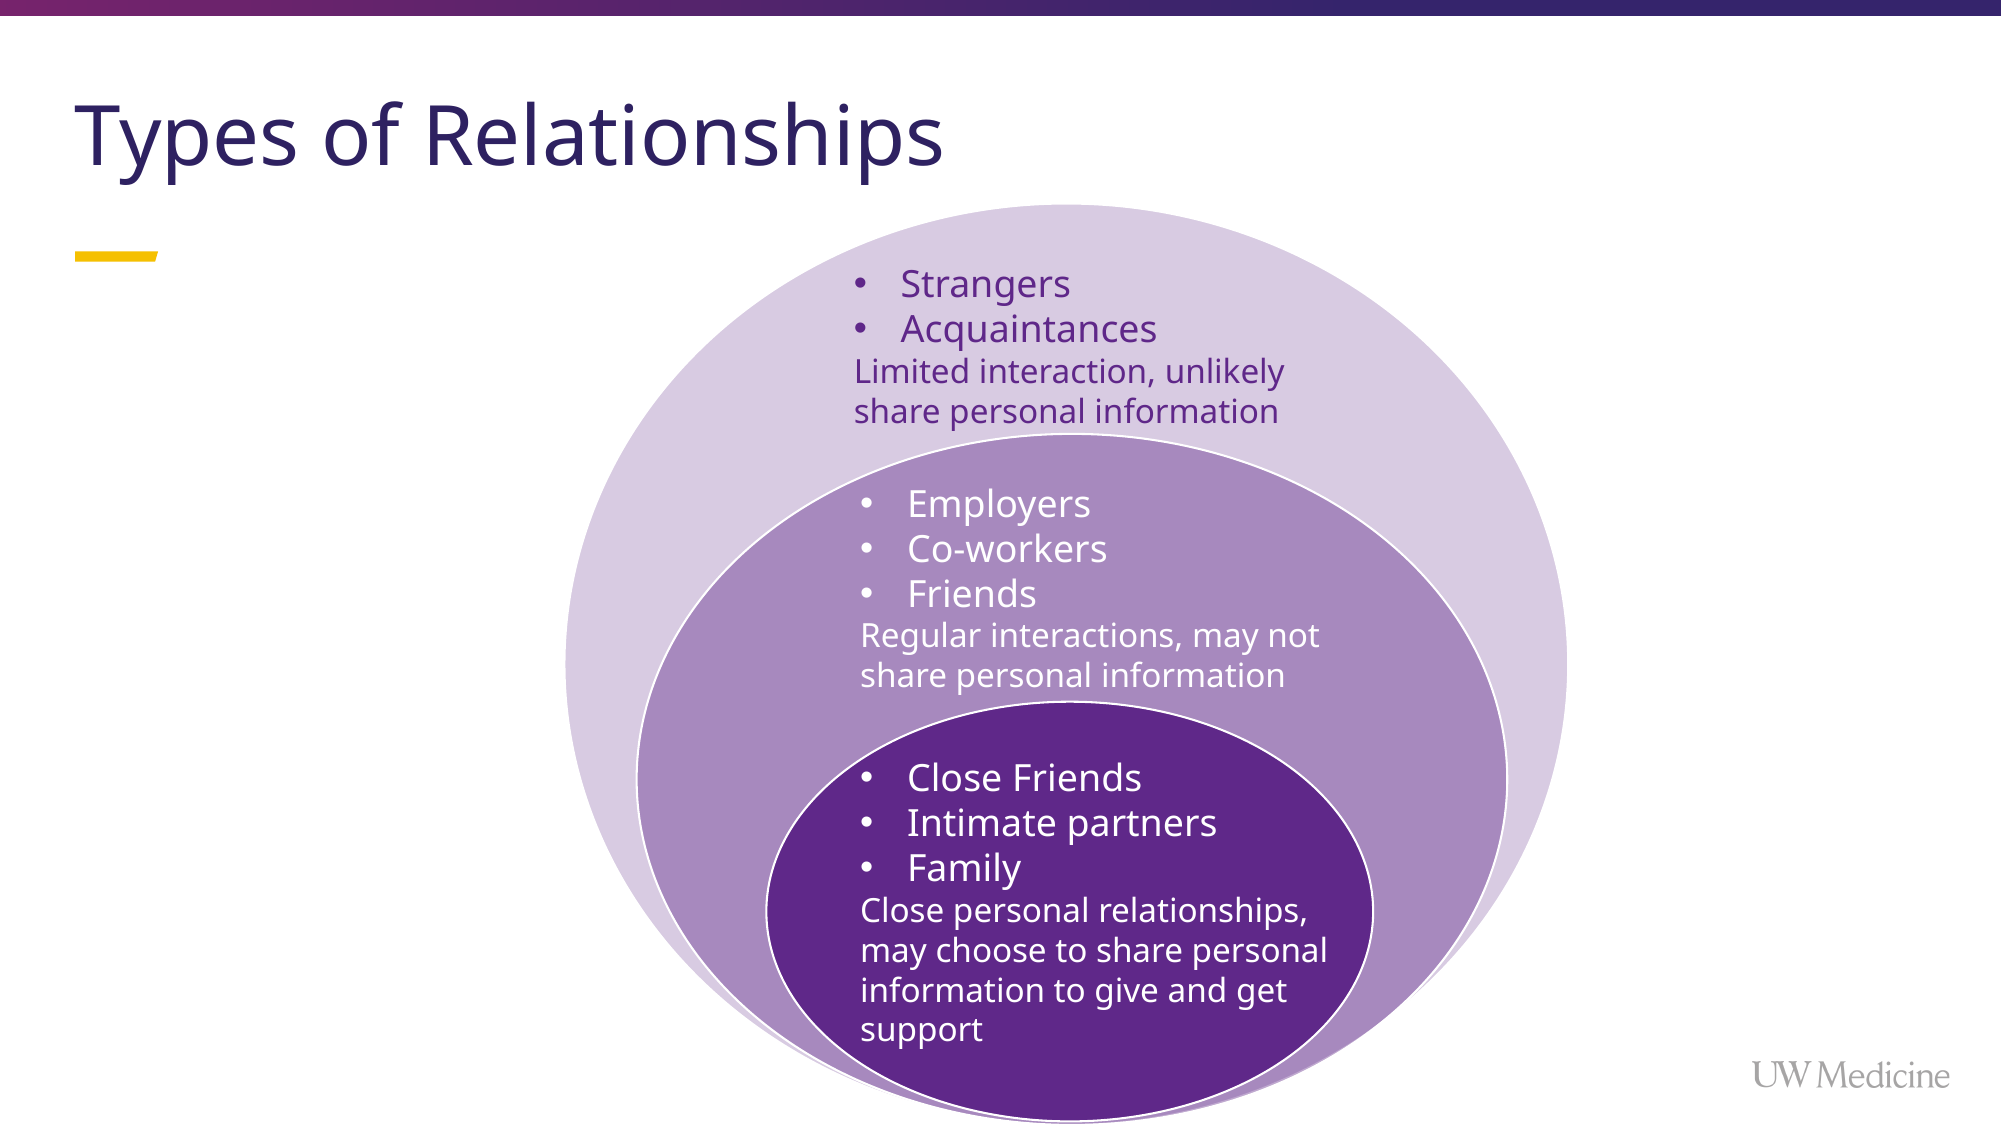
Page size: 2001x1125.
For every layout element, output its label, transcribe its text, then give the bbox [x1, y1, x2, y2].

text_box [207, 203, 1900, 1125]
title Types of Relationships [59, 86, 1933, 230]
